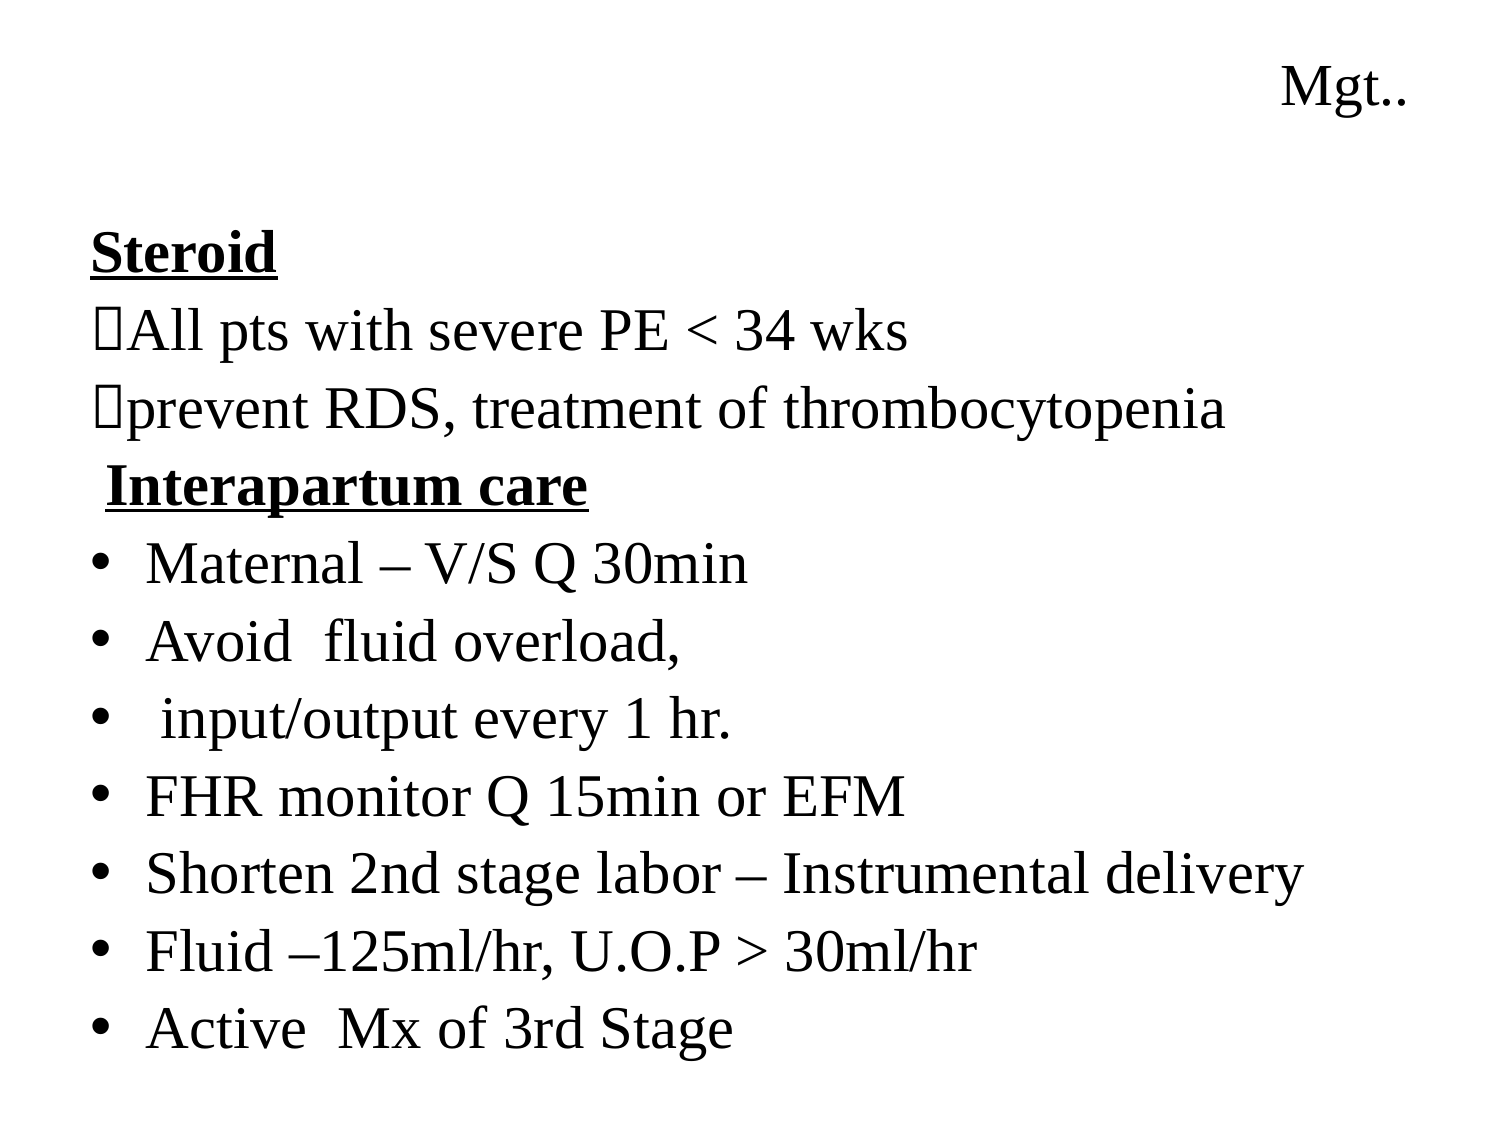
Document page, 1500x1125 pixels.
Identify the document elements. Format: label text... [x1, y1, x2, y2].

title Mgt.. [75, 37, 1425, 125]
list Steroid All pts with severe PE < 34 wks prevent RDS, treatment of thrombocytopenia Interapartum care Maternal – V/S Q 30min Avoid fluid overload, input/output every 1 hr. FHR monitor Q 15min or EFM Shorten 2nd stage labor – Instrumental delivery Fluid –125ml/hr, U.O.P > 30ml/hr Active Mx of 3rd Stage [75, 137, 1425, 1075]
